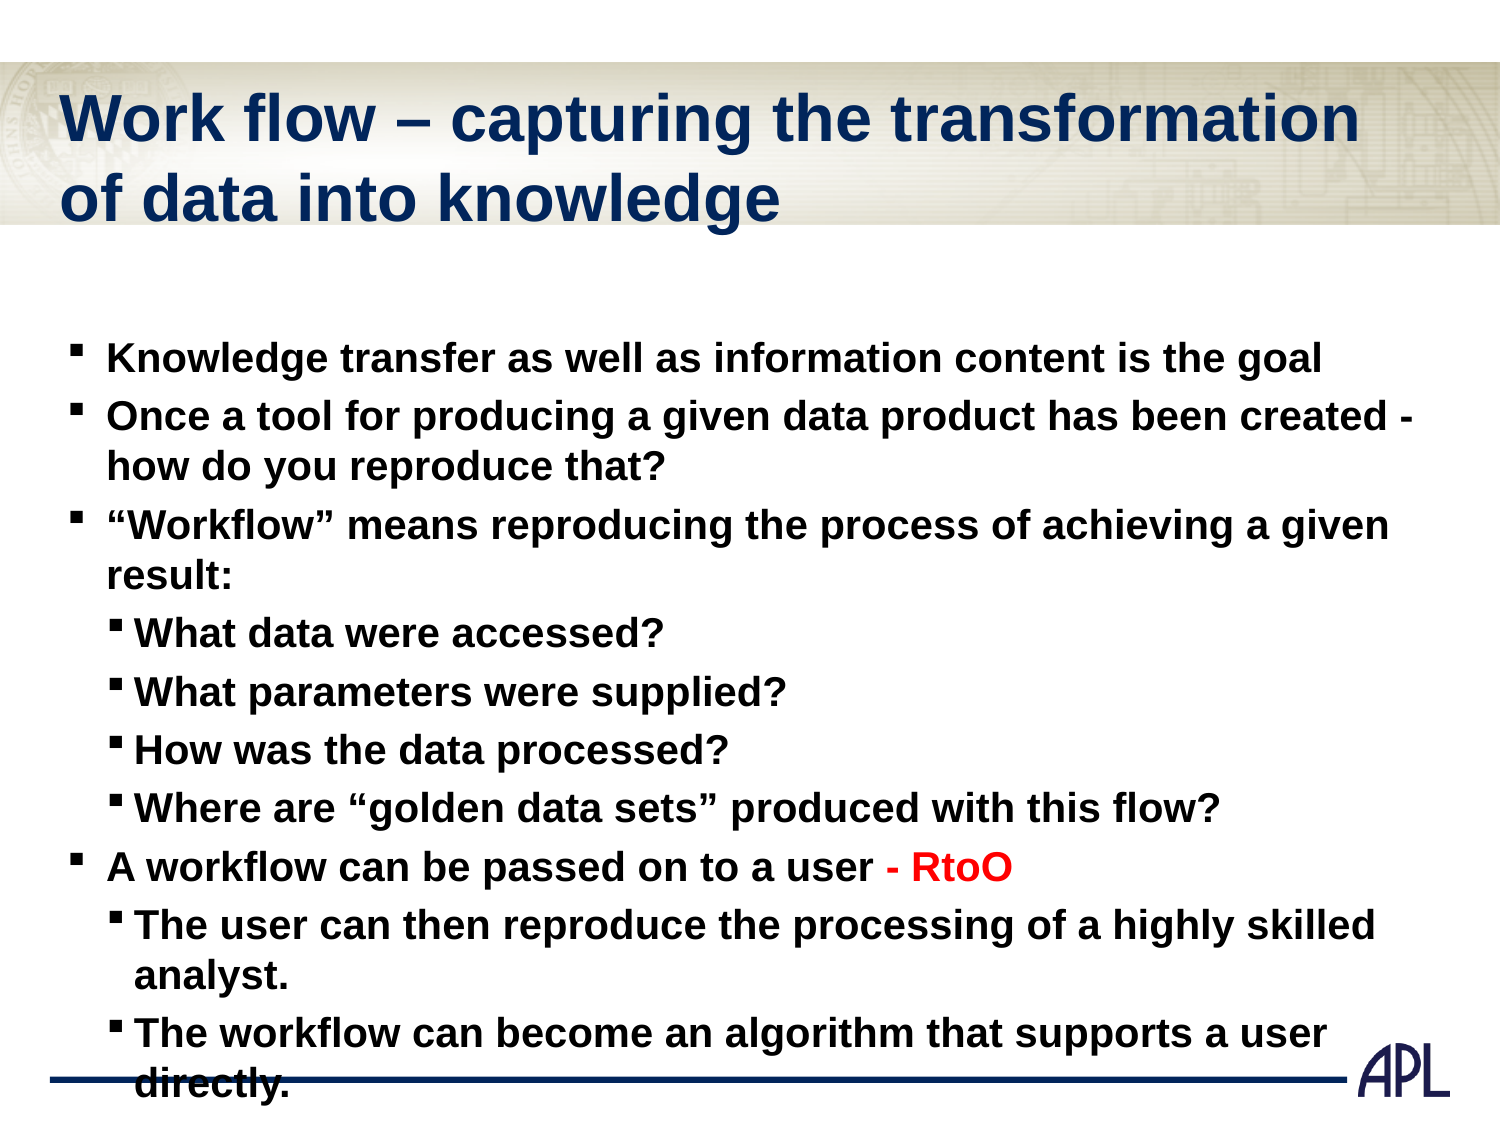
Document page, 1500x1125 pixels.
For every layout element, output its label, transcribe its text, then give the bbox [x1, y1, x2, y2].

picture [0, 62, 1500, 225]
text_box Knowledge transfer as well as information content is the goal Once a tool for producing a given data product has been created - how do you reproduce that? “Workflow” means reproducing the process of achieving a given result: What data were accessed? What parameters were supplied? How was the data processed? Where are “golden data sets” produced with this flow? A workflow can be passed on to a user - RtoO The user can then reproduce the processing of a highly skilled analyst. The workflow can become an algorithm that supports a user directly. [52, 323, 1450, 1038]
picture [1358, 1043, 1450, 1097]
text_box Work flow – capturing the transformation of data into knowledge [45, 67, 1395, 230]
